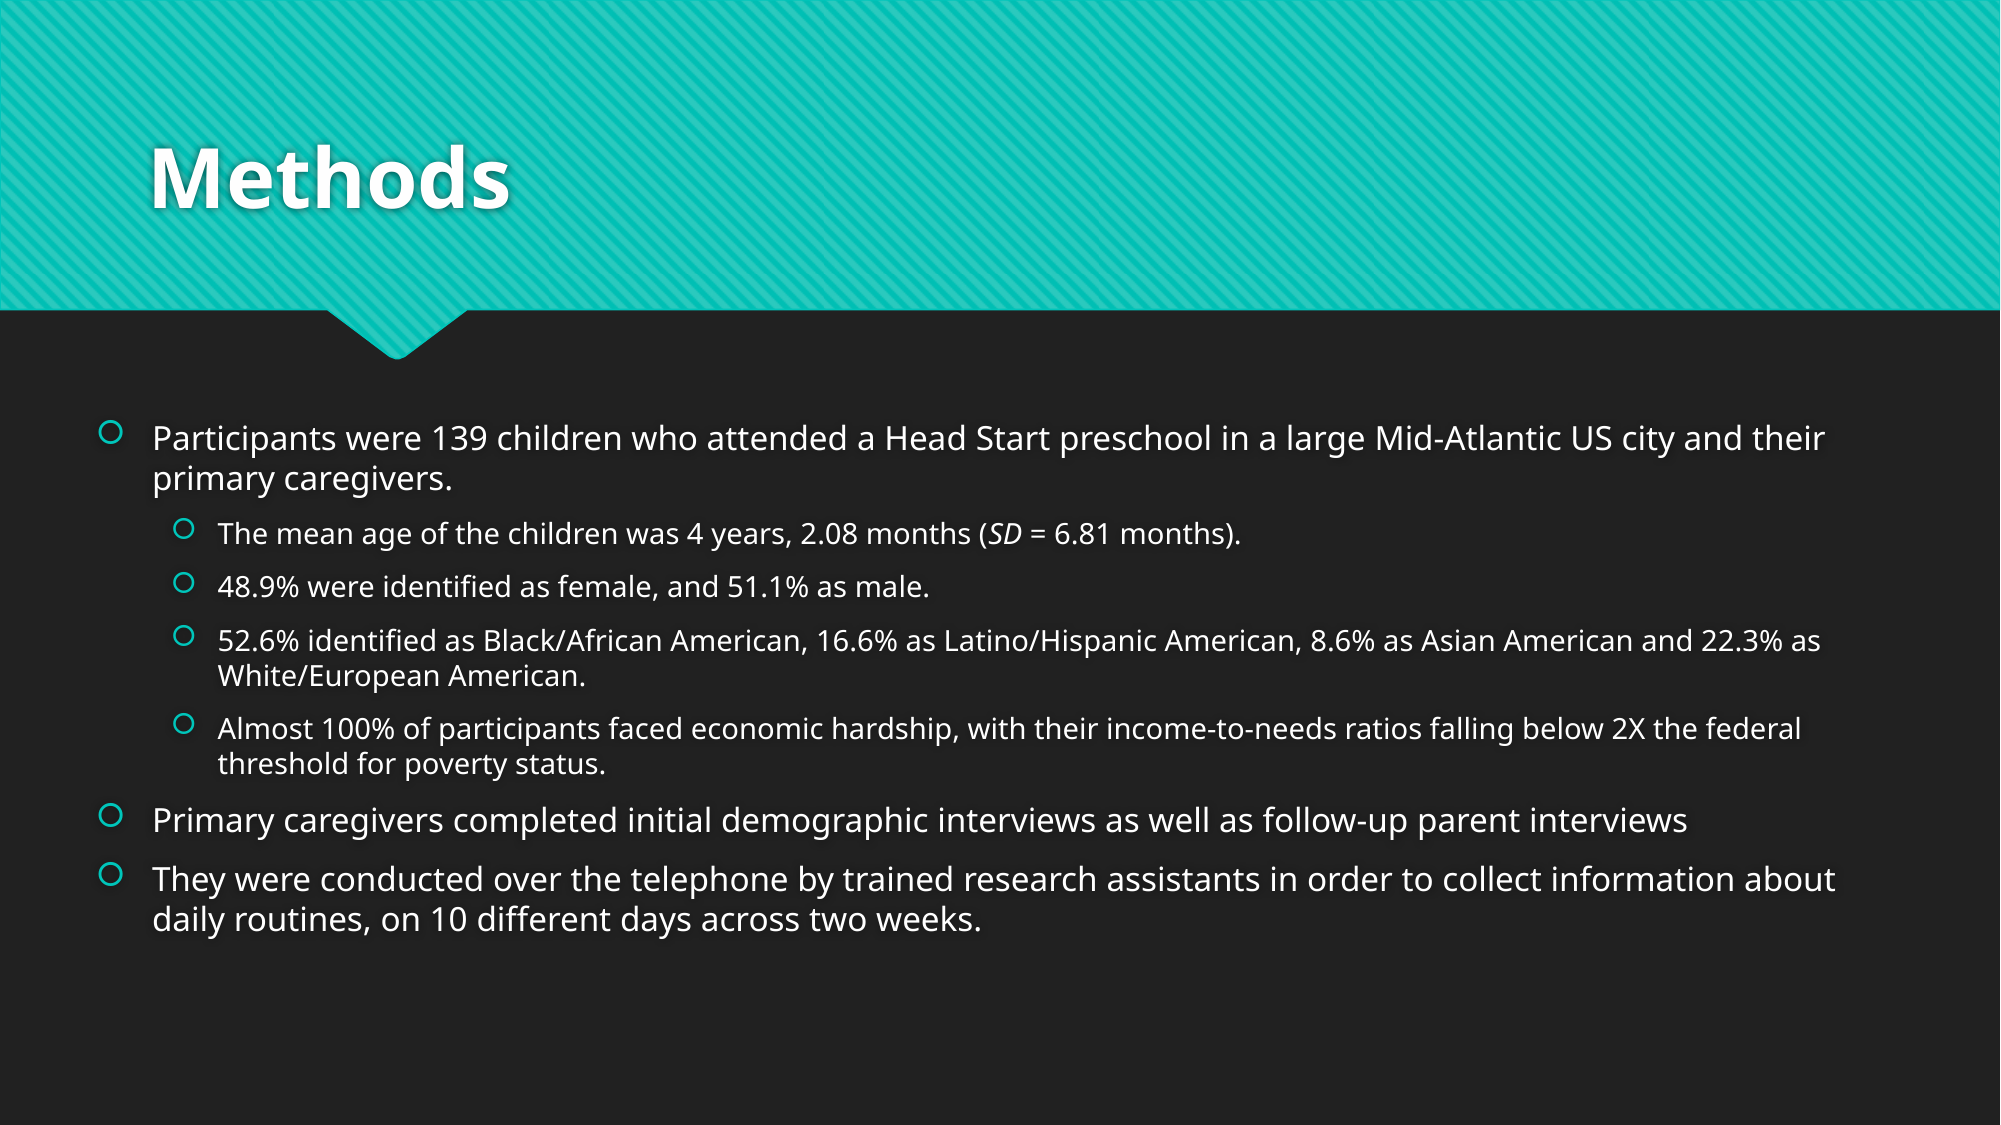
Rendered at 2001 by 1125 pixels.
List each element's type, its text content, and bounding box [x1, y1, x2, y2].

title Methods [132, 73, 1868, 233]
list Participants were 139 children who attended a Head Start preschool in a large Mid-Atlantic US city and their primary caregivers. The mean age of the children was 4 years, 2.08 months (SD = 6.81 months). 48.9% were identified as female, and 51.1% as male. 52.6% identified as Black/African American, 16.6% as Latino/Hispanic American, 8.6% as Asian American and 22.3% as White/European American. Almost 100% of participants faced economic hardship, with their income-to-needs ratios falling below 2X the federal threshold for poverty status. Primary caregivers completed initial demographic interviews as well as follow-up parent interviews They were conducted over the telephone by trained research assistants in order to collect information about daily routines, on 10 different days across two weeks. [80, 350, 1925, 1033]
text_box [774, 524, 1225, 586]
